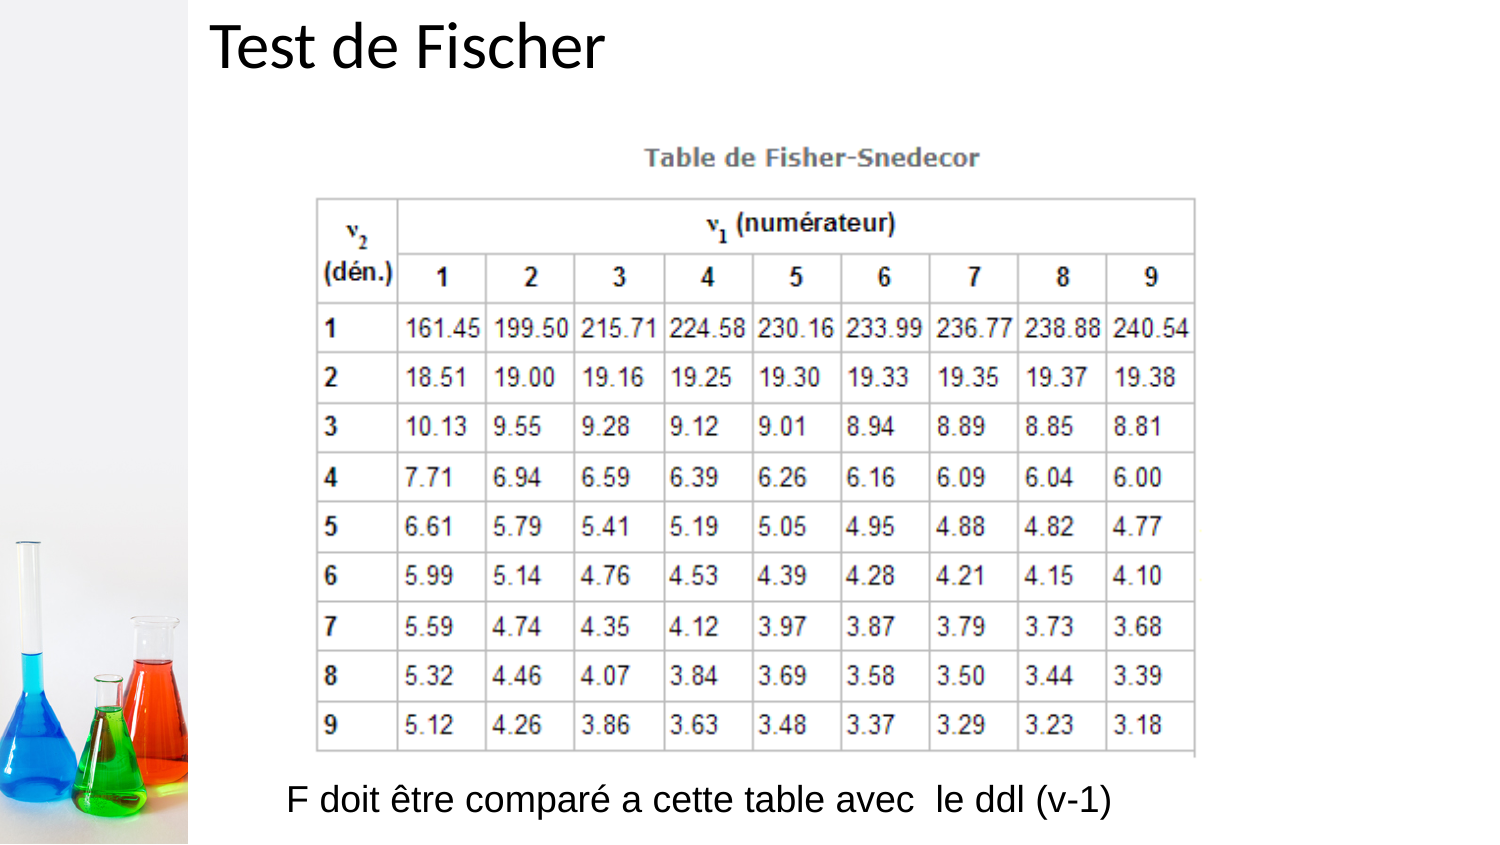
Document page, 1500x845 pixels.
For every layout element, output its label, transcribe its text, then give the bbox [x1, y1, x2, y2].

title Test de Fischer [194, 4, 1010, 81]
text_box F doit être comparé a cette table avec le ddl (v-1) [271, 767, 1210, 828]
picture [0, 0, 1500, 844]
